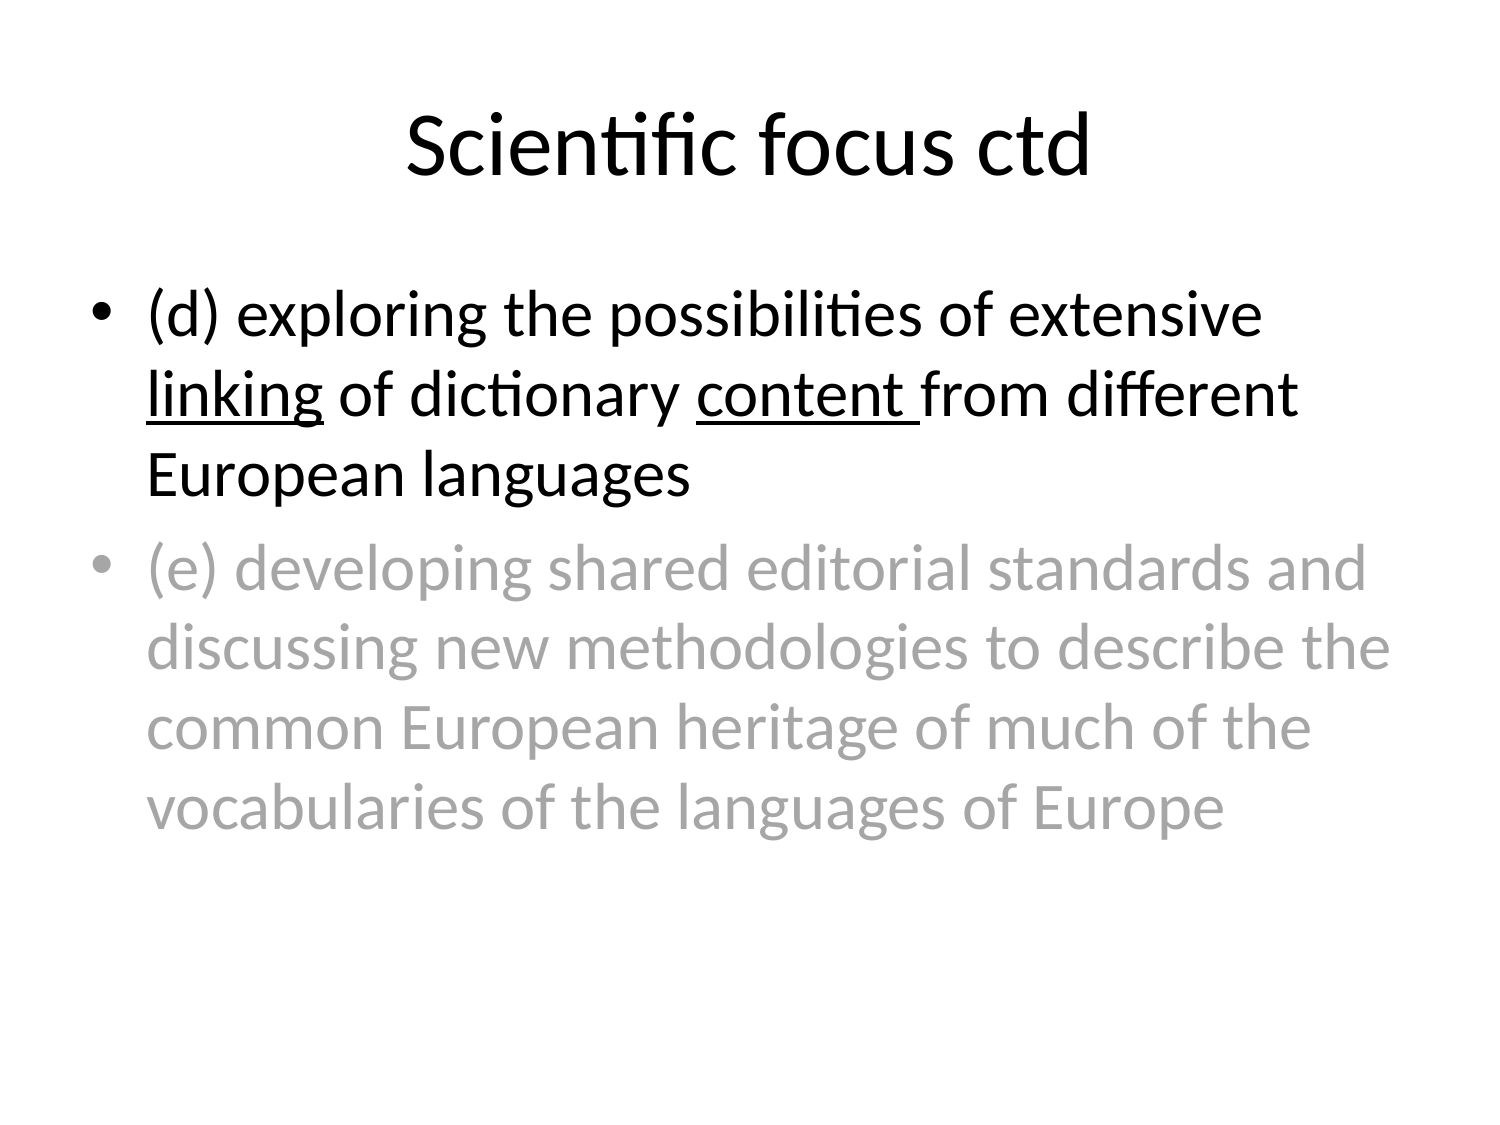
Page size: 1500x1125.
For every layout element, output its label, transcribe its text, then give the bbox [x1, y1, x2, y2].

list (d) exploring the possibilities of extensive linking of dictionary content from different European languages (e) developing shared editorial standards and discussing new methodologies to describe the common European heritage of much of the vocabularies of the languages of Europe [75, 262, 1425, 1005]
title Scientific focus ctd [75, 45, 1425, 233]
